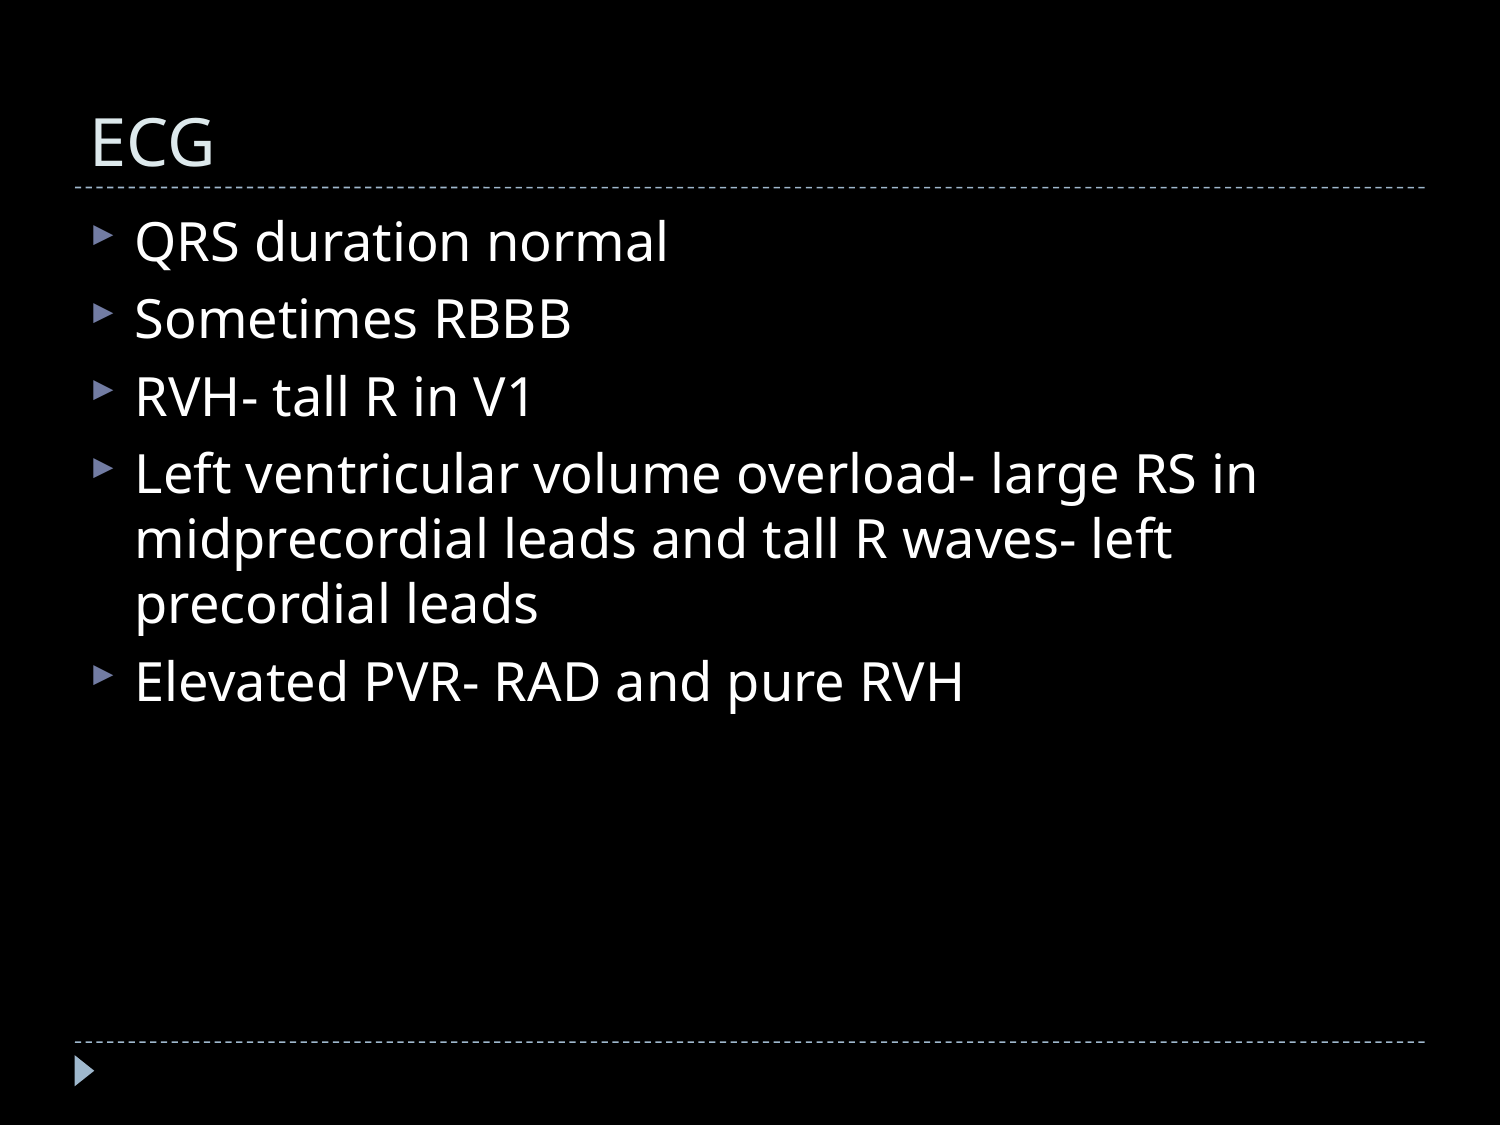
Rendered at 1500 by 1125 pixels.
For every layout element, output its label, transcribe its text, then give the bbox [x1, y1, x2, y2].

list QRS duration normal Sometimes RBBB RVH- tall R in V1 Left ventricular volume overload- large RS in midprecordial leads and tall R waves- left precordial leads Elevated PVR- RAD and pure RVH [75, 200, 1425, 1010]
title ECG [75, 24, 1425, 188]
